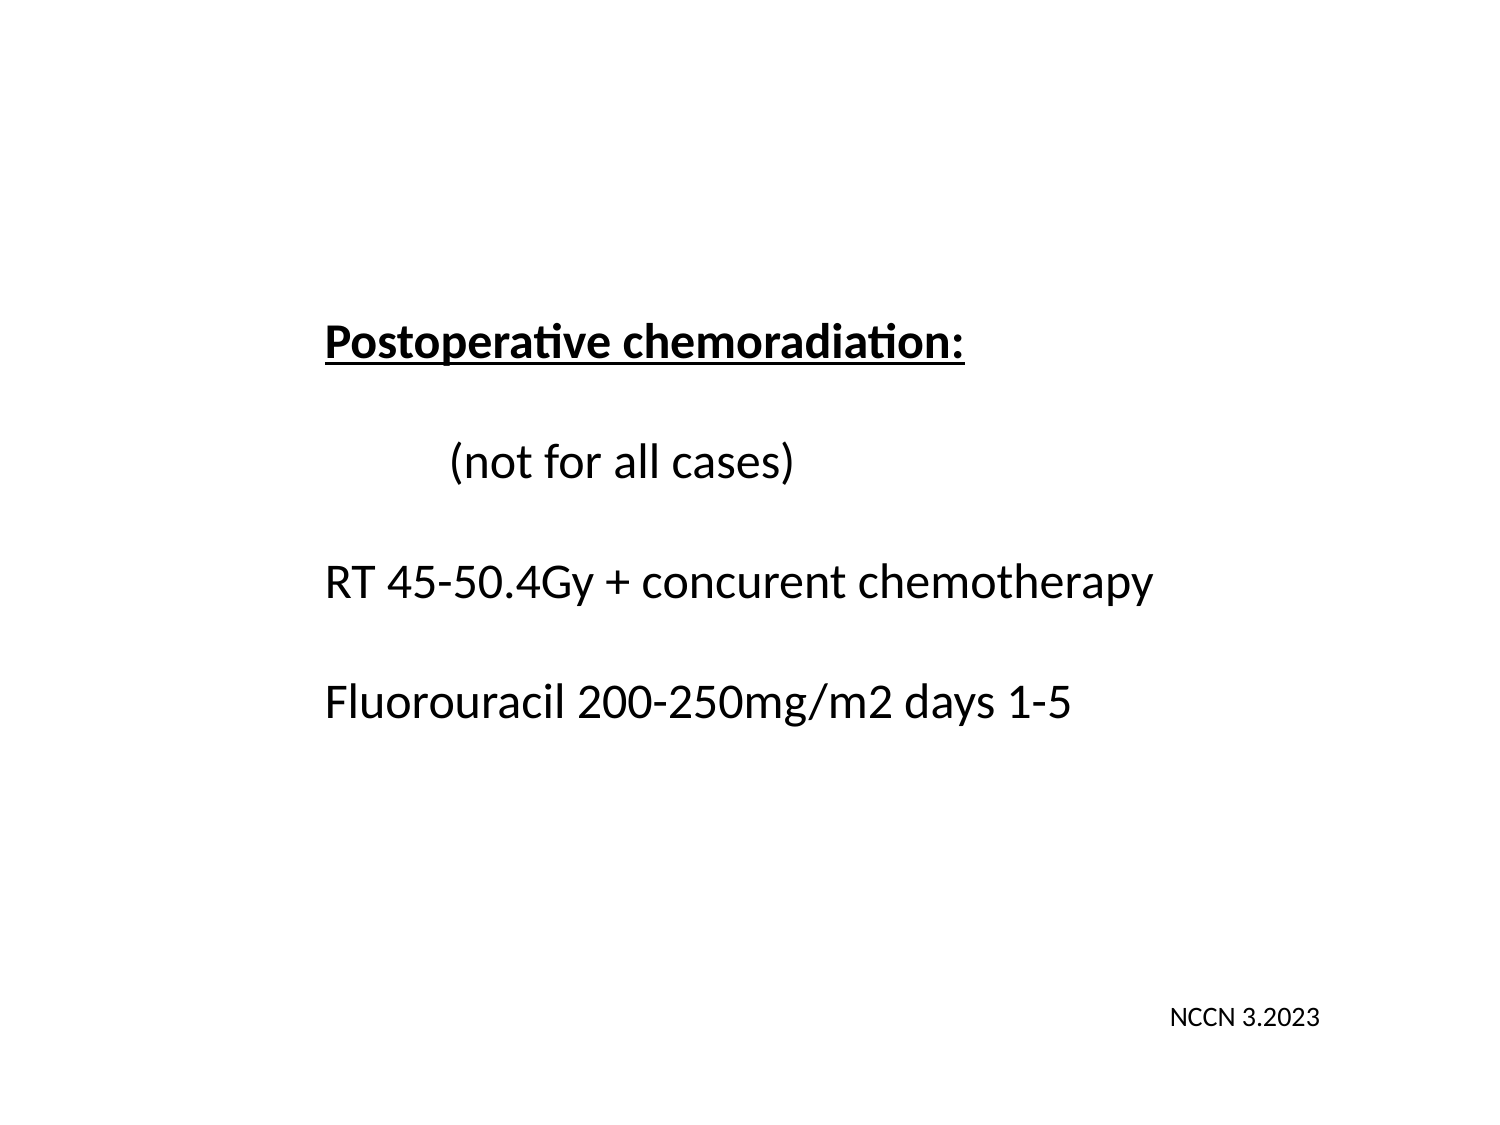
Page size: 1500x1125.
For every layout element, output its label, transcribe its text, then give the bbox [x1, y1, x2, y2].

text_box Postoperative chemoradiation: (not for all cases) RT 45-50.4Gy + concurent chemotherapy Fluorouracil 200-250mg/m2 days 1-5 [309, 301, 1299, 736]
text_box NCCN 3.2023 [1155, 991, 1336, 1040]
